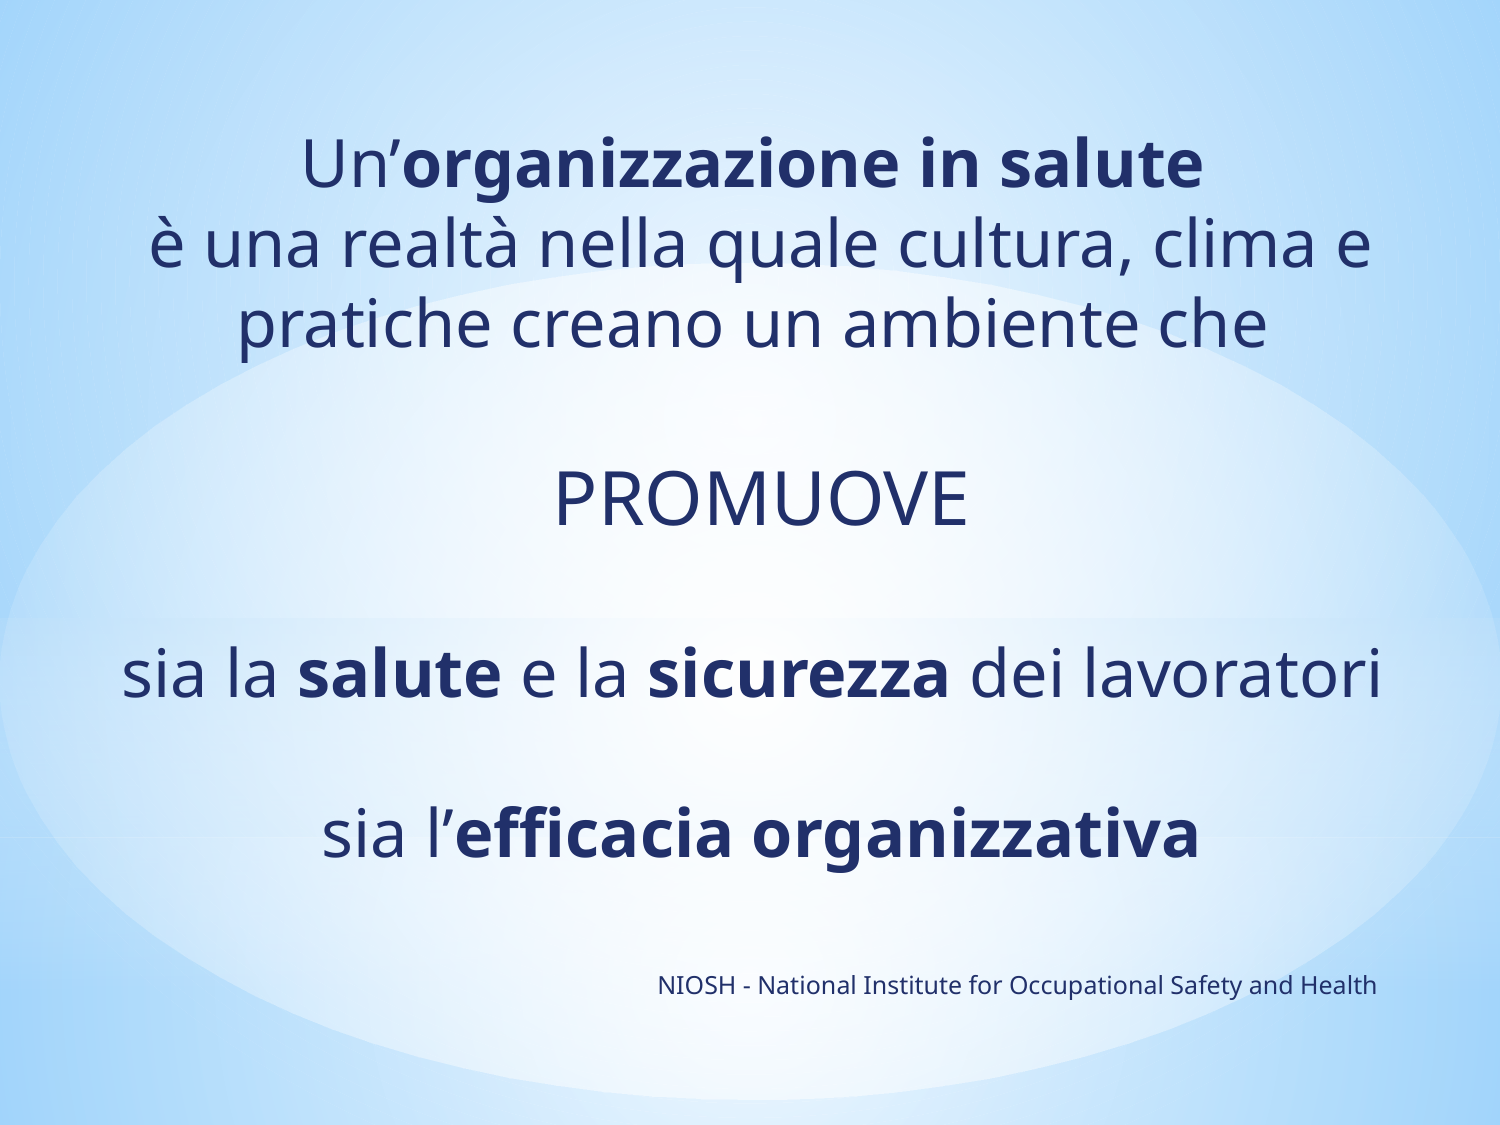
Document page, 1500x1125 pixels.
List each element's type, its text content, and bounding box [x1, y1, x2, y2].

text_box Un’organizzazione in salute è una realtà nella quale cultura, clima e pratiche creano un ambiente che PROMUOVE sia la salute e la sicurezza dei lavoratori sia l’efficacia organizzativa [88, 113, 1436, 879]
text_box NIOSH - National Institute for Occupational Safety and Health [642, 962, 1394, 1007]
